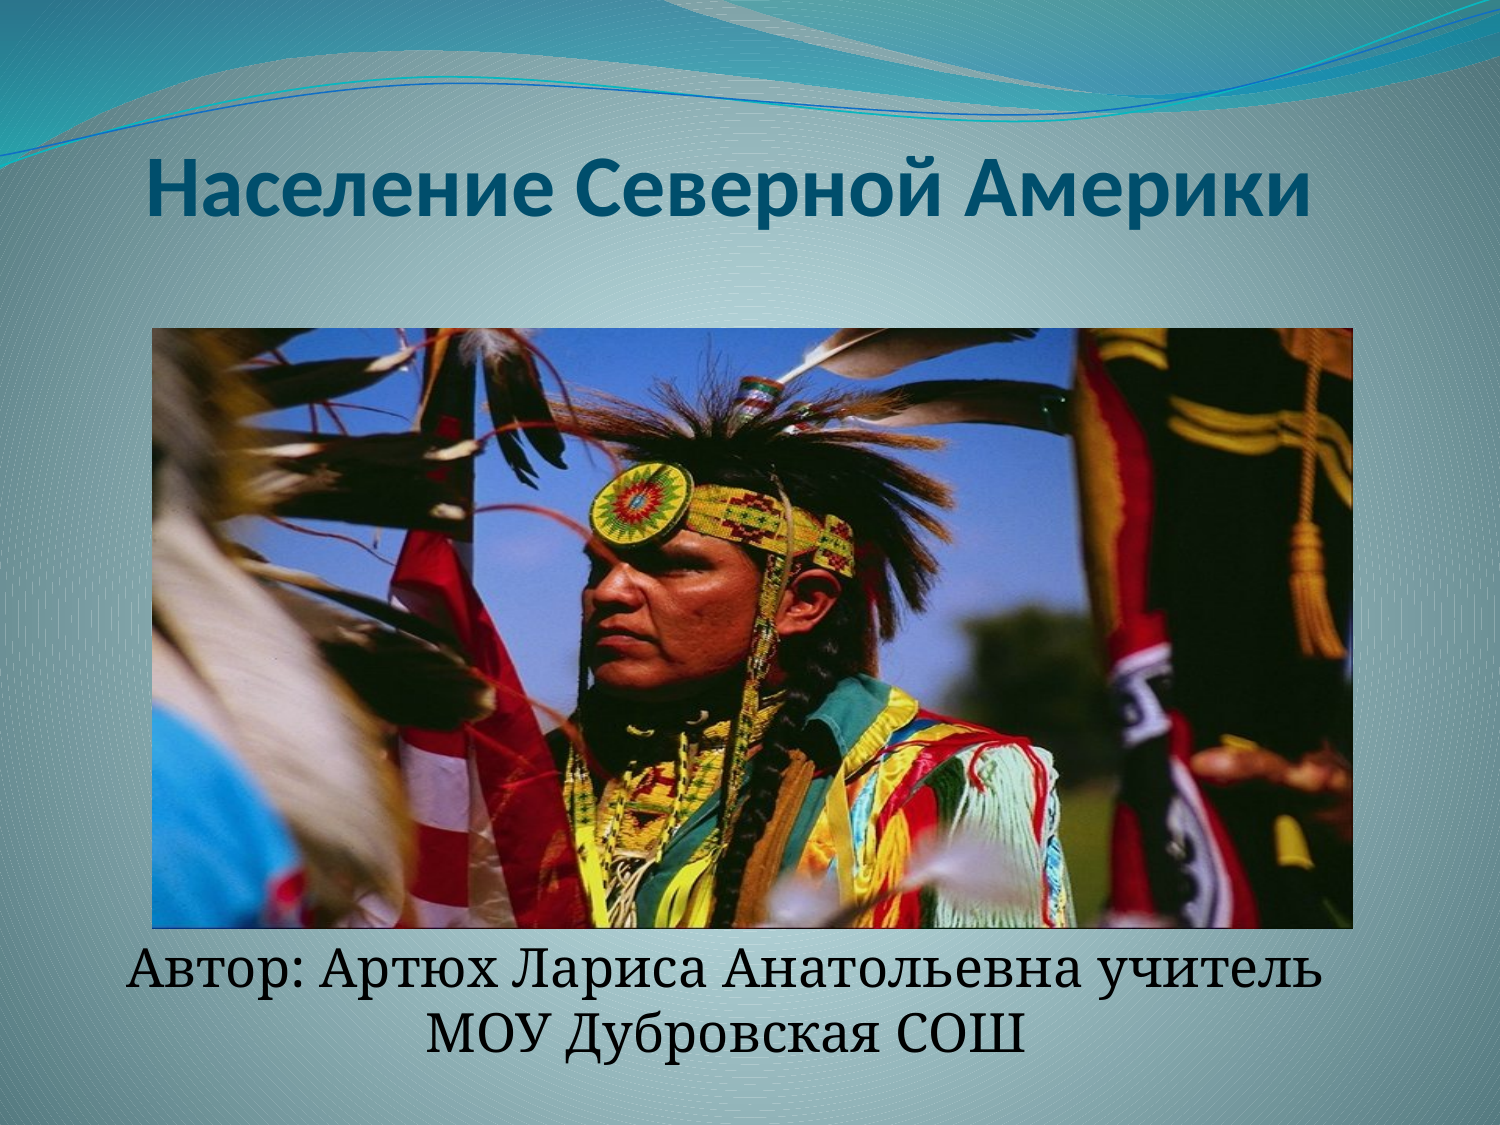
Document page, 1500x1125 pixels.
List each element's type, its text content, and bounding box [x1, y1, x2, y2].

subtitle Автор: Артюх Лариса Анатольевна учитель МОУ Дубровская СОШ [87, 925, 1376, 1079]
title Население Северной Америки [87, 46, 1376, 235]
picture [152, 327, 1353, 930]
